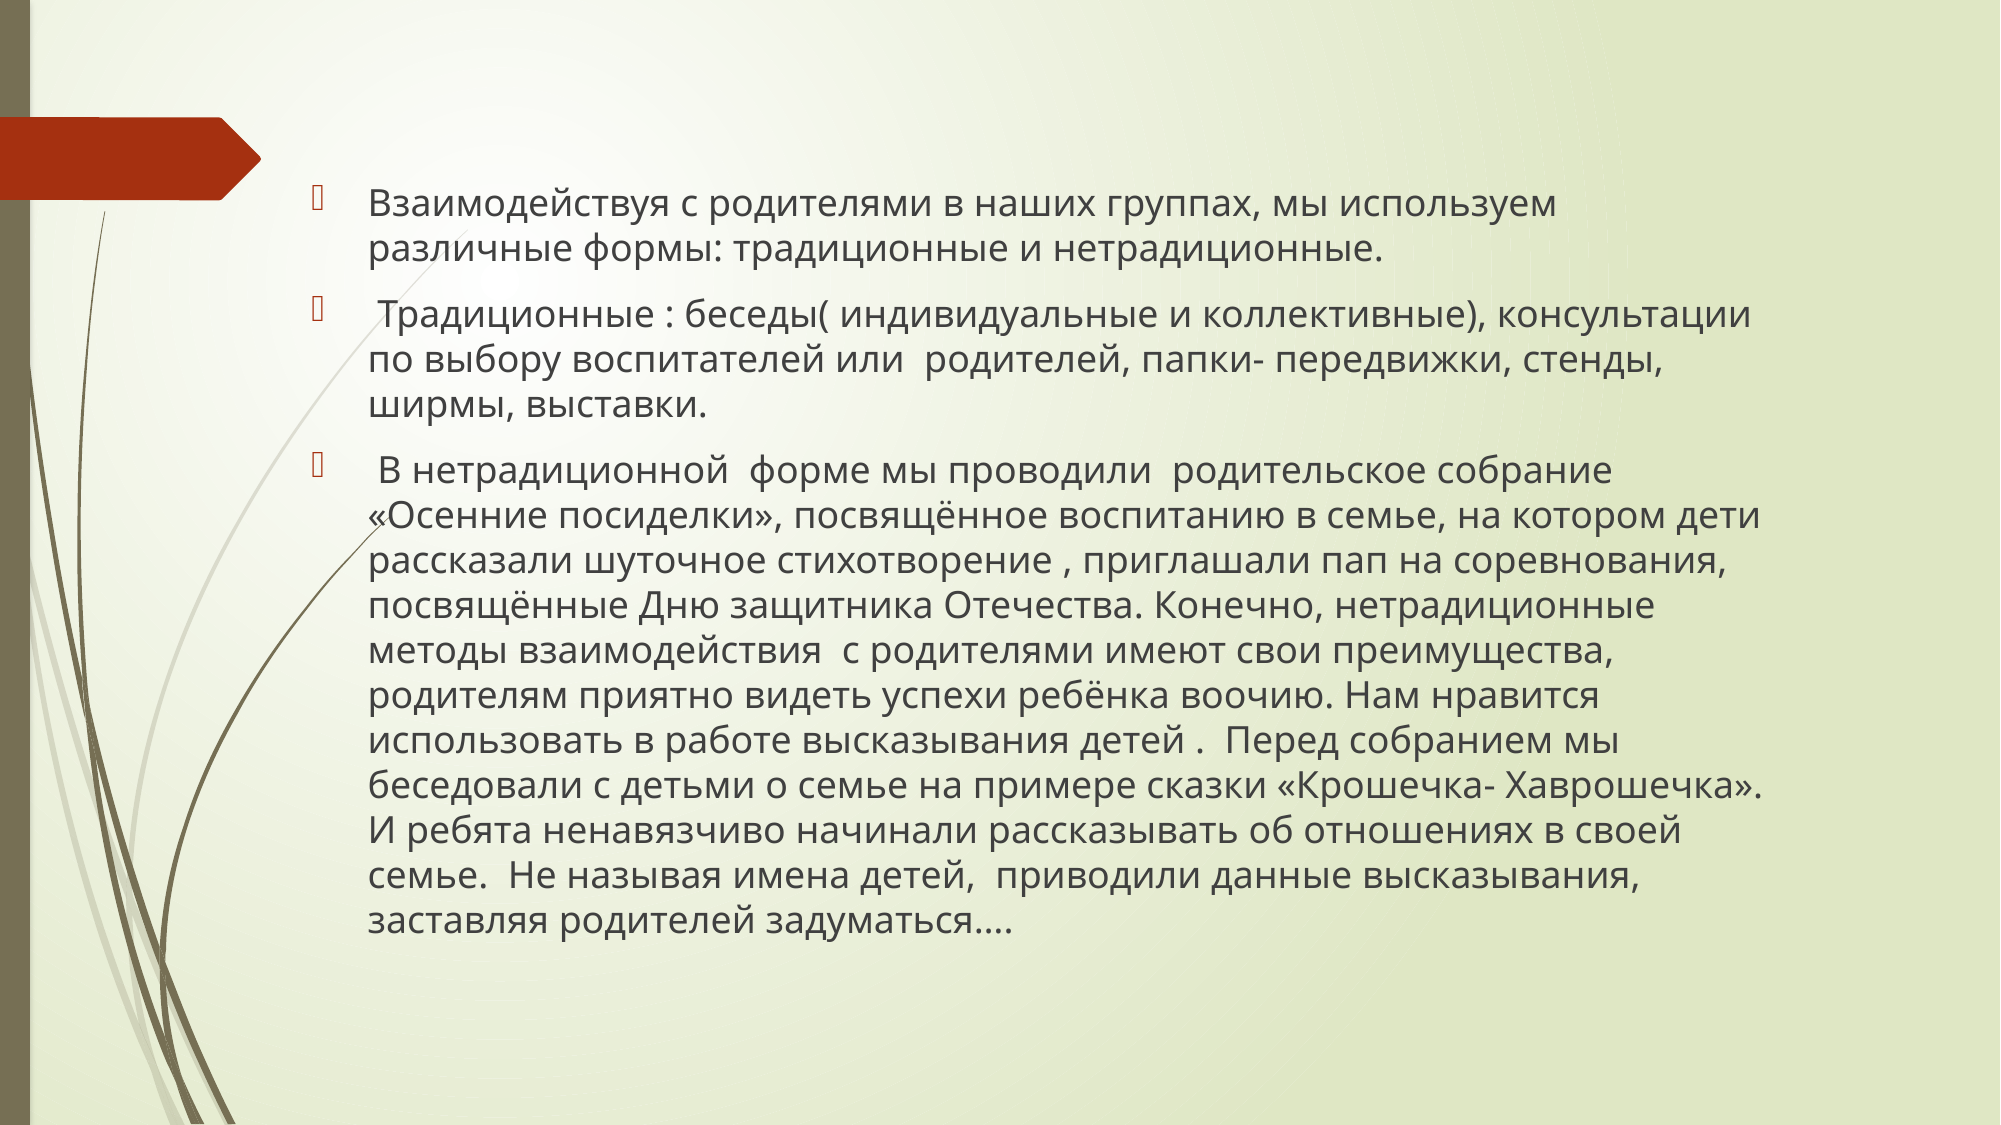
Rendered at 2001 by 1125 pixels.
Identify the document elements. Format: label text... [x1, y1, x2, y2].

list Взаимодействуя с родителями в наших группах, мы используем различные формы: традиционные и нетрадиционные. Традиционные : беседы( индивидуальные и коллективные), консультации по выбору воспитателей или родителей, папки- передвижки, стенды, ширмы, выставки. В нетрадиционной форме мы проводили родительское собрание «Осенние посиделки», посвящённое воспитанию в семье, на котором дети рассказали шуточное стихотворение , приглашали пап на соревнования, посвящённые Дню защитника Отечества. Конечно, нетрадиционные методы взаимодействия с родителями имеют свои преимущества, родителям приятно видеть успехи ребёнка воочию. Нам нравится использовать в работе высказывания детей . Перед собранием мы беседовали с детьми о семье на примере сказки «Крошечка- Хаврошечка». И ребята ненавязчиво начинали рассказывать об отношениях в своей семье. Не называя имена детей, приводили данные высказывания, заставляя родителей задуматься…. [296, 171, 1783, 1094]
